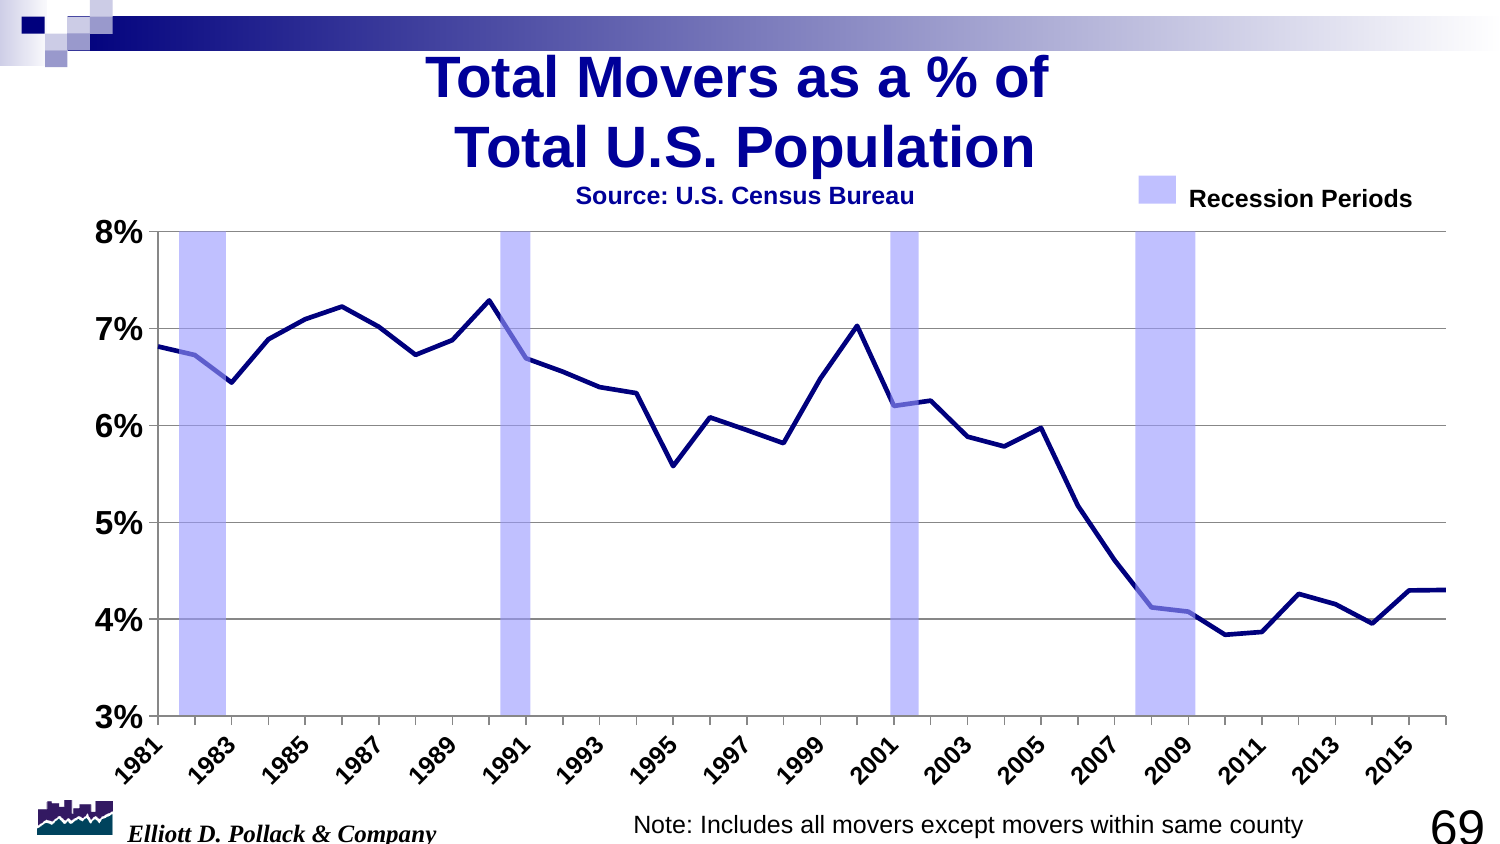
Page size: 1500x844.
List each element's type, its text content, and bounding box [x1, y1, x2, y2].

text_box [1138, 175, 1430, 222]
text_box Note: Includes all movers except movers within same county [618, 811, 1354, 844]
chart [66, 201, 1475, 802]
text_box 69 [1354, 788, 1500, 844]
text_box Total Movers as a % of Total U.S. Population Source: U.S. Census Bureau [20, 76, 1471, 217]
picture [37, 800, 113, 827]
